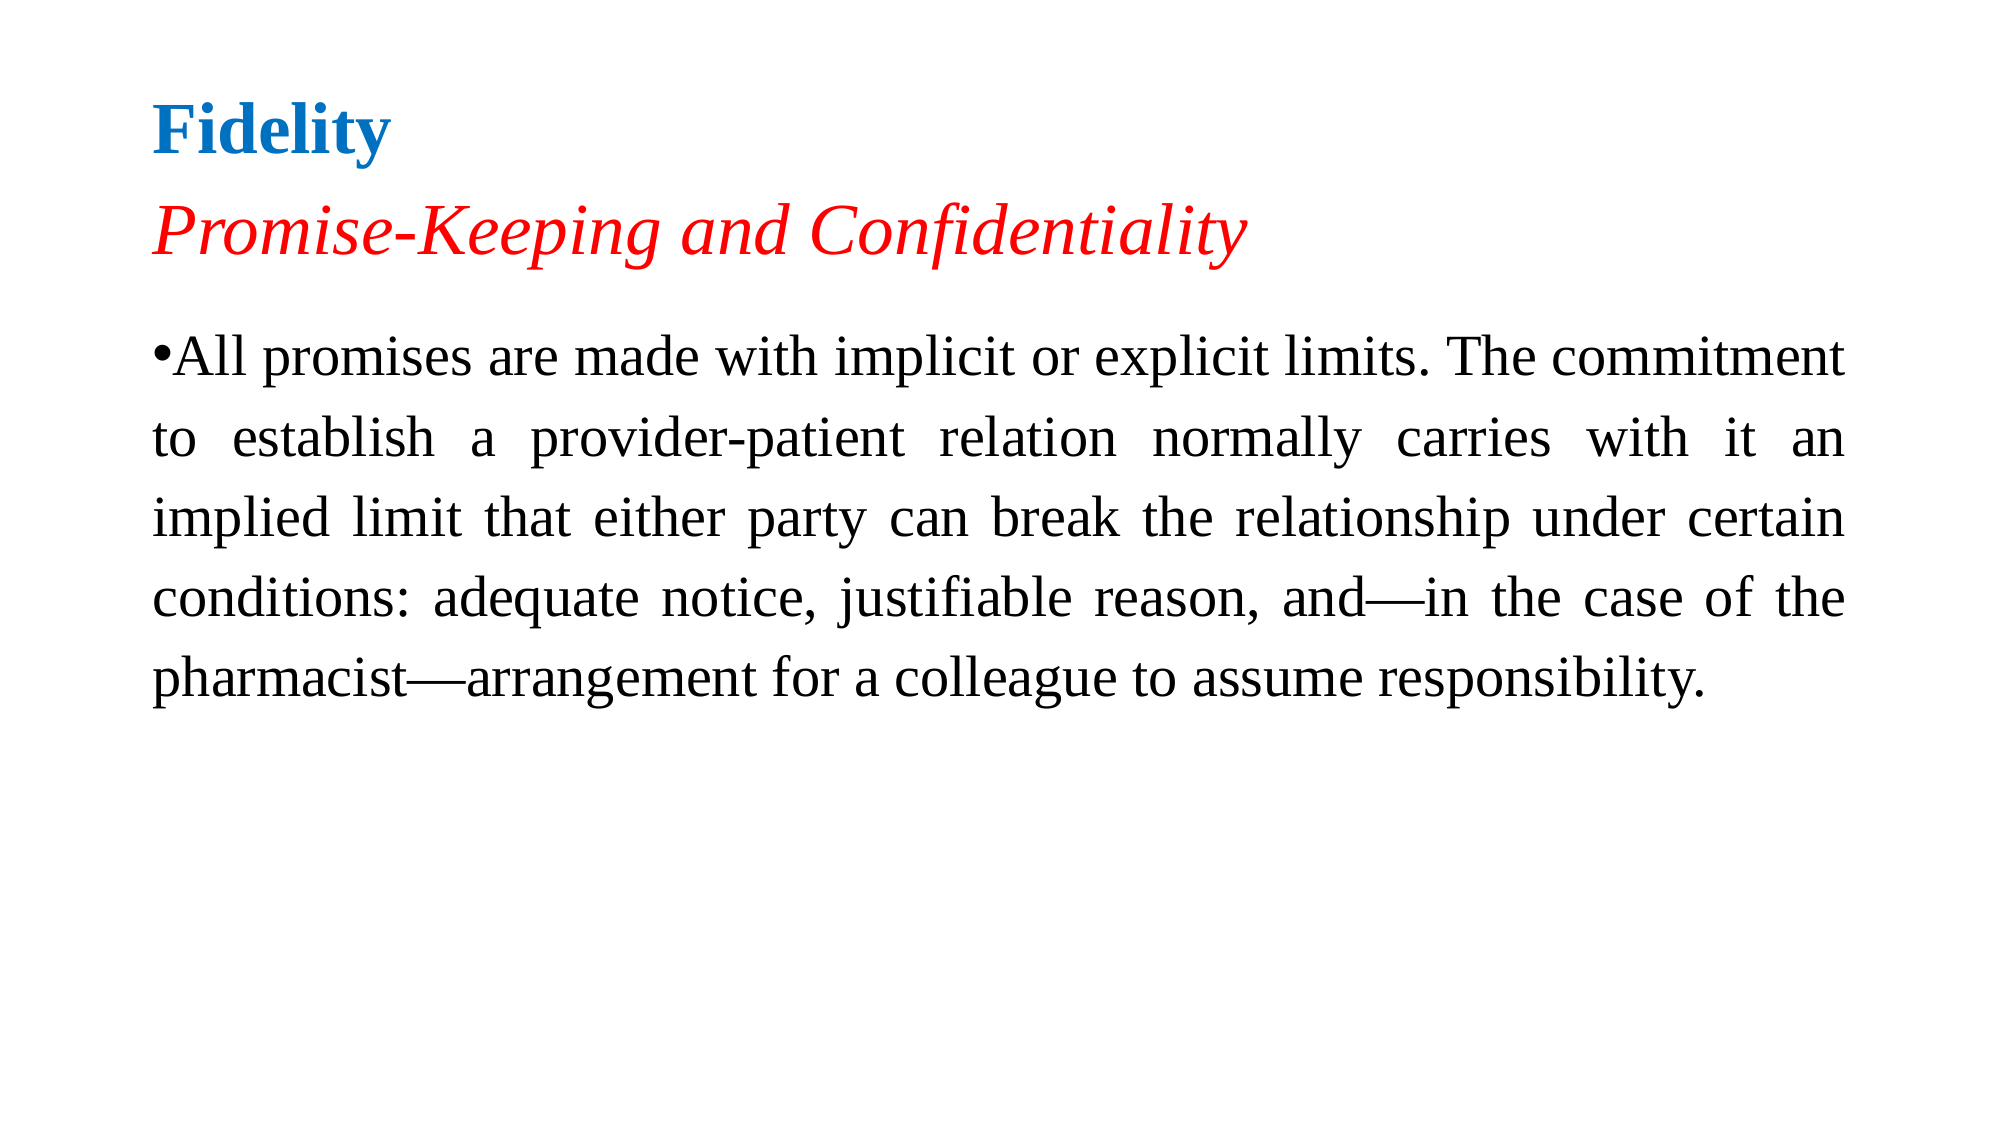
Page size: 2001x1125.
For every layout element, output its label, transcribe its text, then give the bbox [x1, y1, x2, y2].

list All promises are made with implicit or explicit limits. The commitment to establish a provider-patient relation normally carries with it an implied limit that either party can break the relationship under certain conditions: adequate notice, justifiable reason, and—in the case of the pharmacist—arrangement for a colleague to assume responsibility. [137, 299, 1863, 1125]
title Fidelity Promise-Keeping and Confidentiality [137, 59, 1863, 278]
